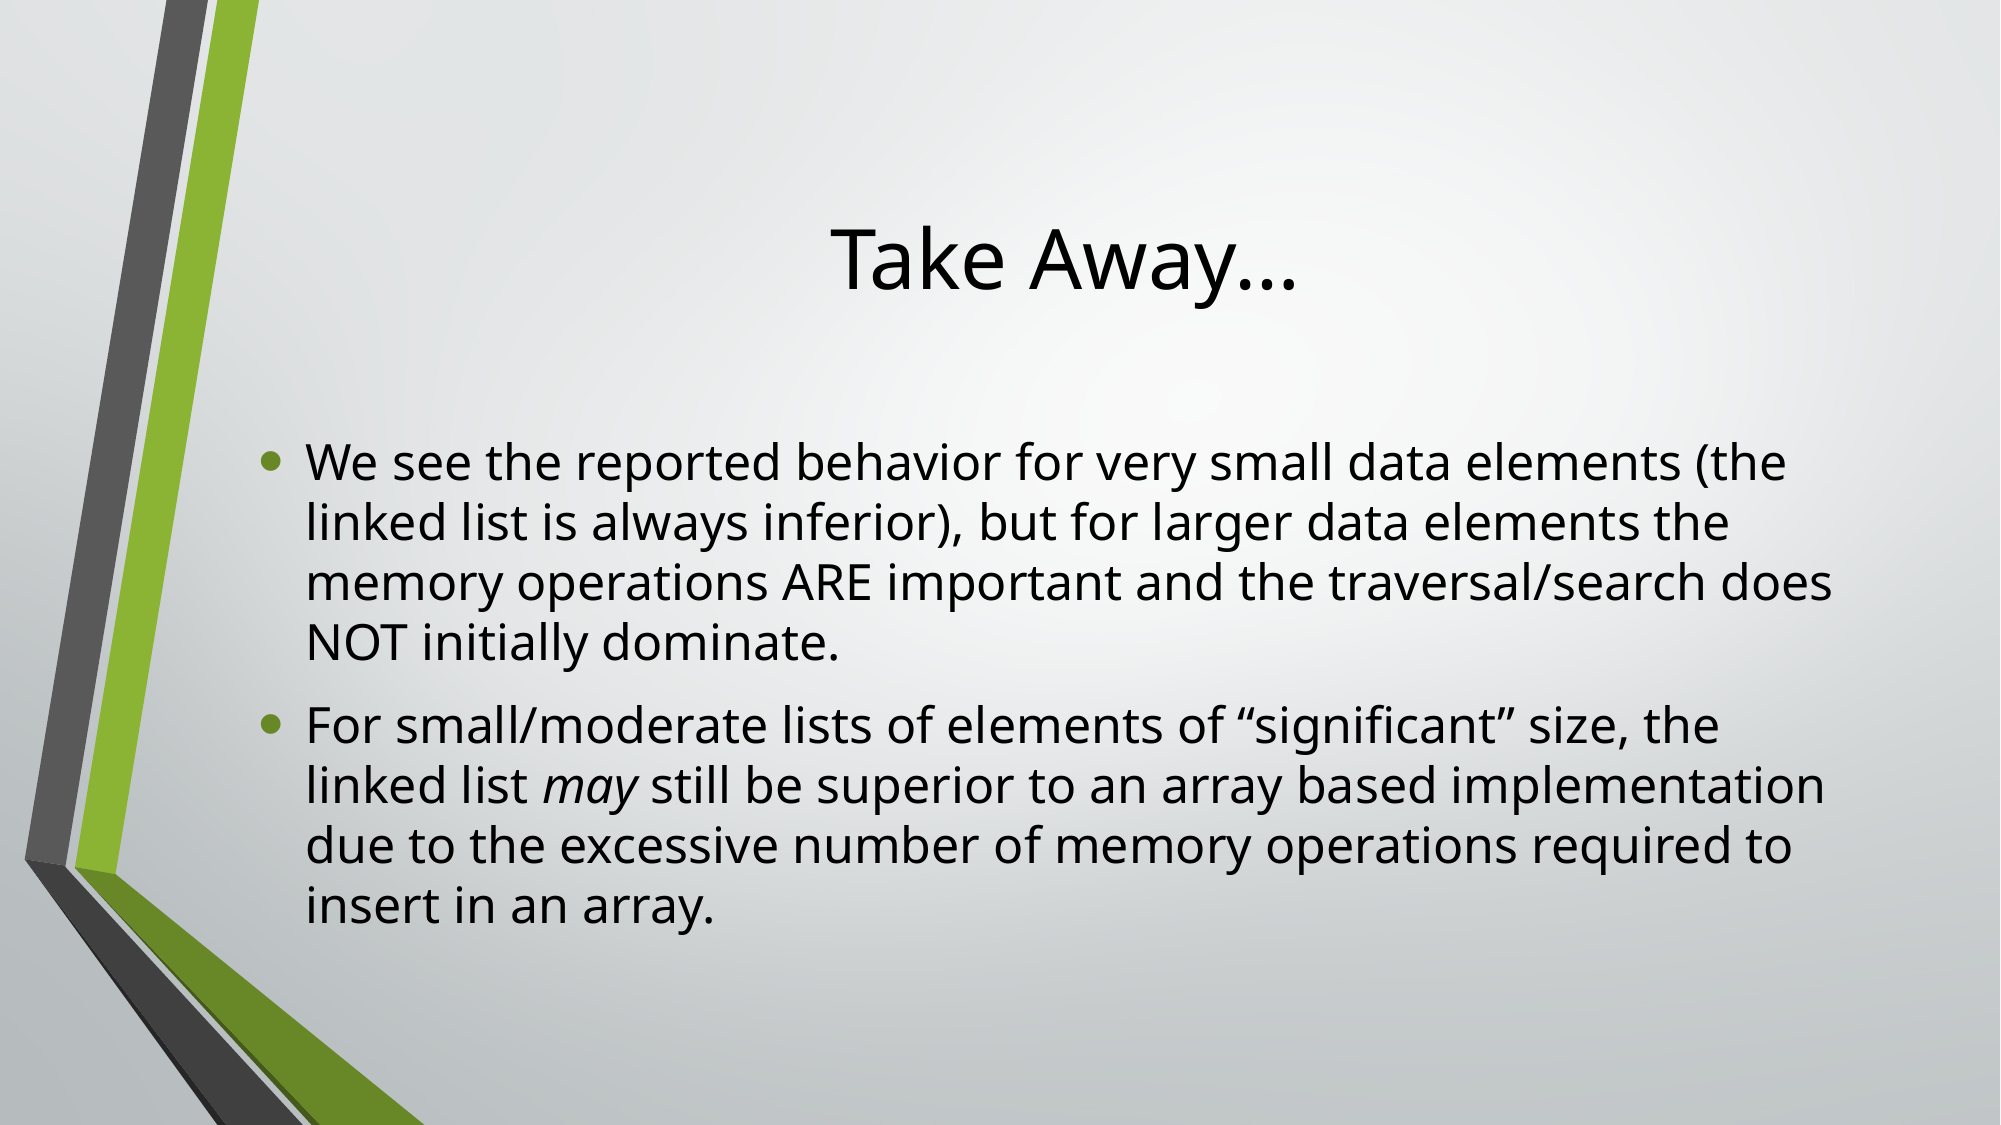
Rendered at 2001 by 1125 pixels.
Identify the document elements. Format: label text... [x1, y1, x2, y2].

title Take Away… [243, 112, 1887, 343]
list We see the reported behavior for very small data elements (the linked list is always inferior), but for larger data elements the memory operations ARE important and the traversal/search does NOT initially dominate. For small/moderate lists of elements of “significant” size, the linked list may still be superior to an array based implementation due to the excessive number of memory operations required to insert in an array. [243, 343, 1887, 1021]
